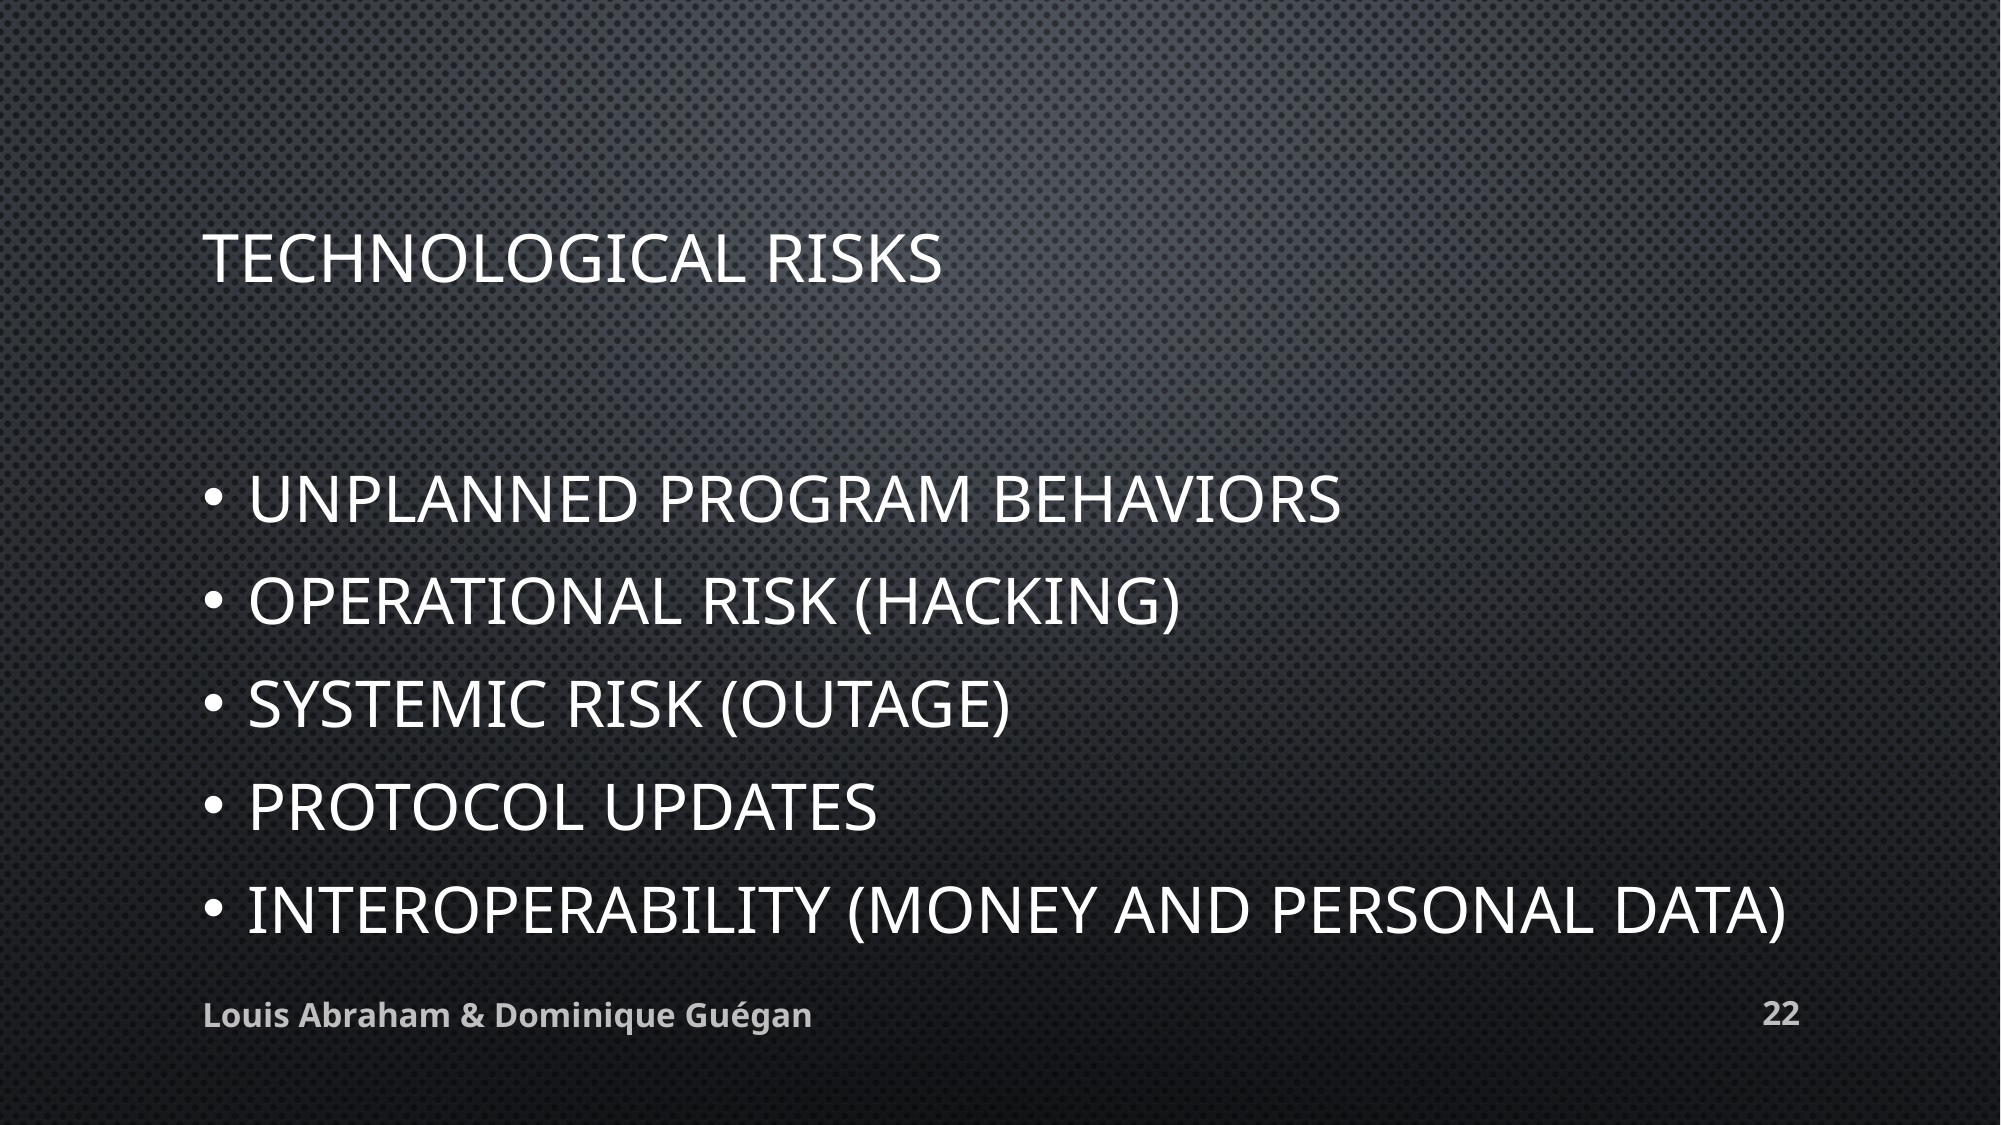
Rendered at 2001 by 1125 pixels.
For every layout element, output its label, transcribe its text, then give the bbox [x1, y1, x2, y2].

slide_number 21 [1724, 984, 1816, 1045]
footer Louis Abraham & Dominique Guégan [187, 987, 1425, 1047]
list Unplanned program behaviors Operational risk (hacking) Systemic risk (outage) Protocol updates Interoperability (money and personal data) [187, 437, 1813, 967]
title Technological risks [187, 99, 1813, 413]
